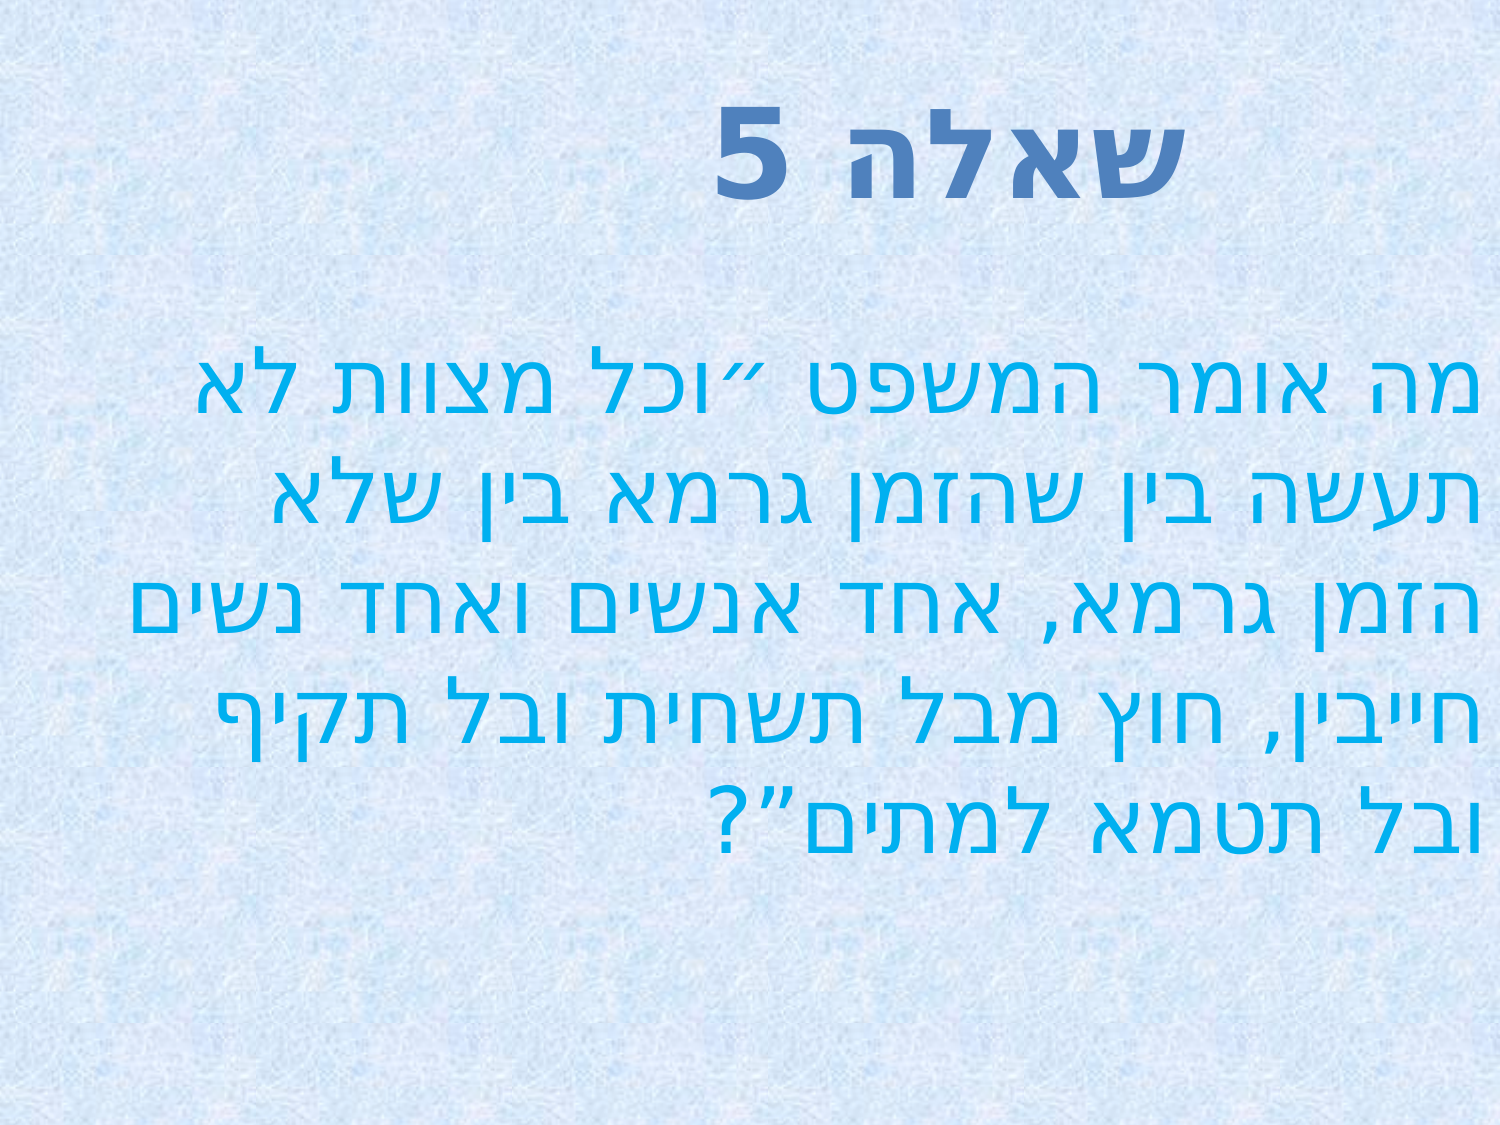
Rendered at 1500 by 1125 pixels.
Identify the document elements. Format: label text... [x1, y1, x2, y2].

text_box מה אומר המשפט ״וכל מצוות לא תעשה בין שהזמן גרמא בין שלא הזמן גרמא, אחד אנשים ואחד נשים חייבין, חוץ מבל תשחית ובל תקיף ובל תטמא למתים”? [76, 314, 1500, 879]
text_box שאלה 5 [694, 66, 1202, 232]
picture [0, 0, 1500, 1125]
